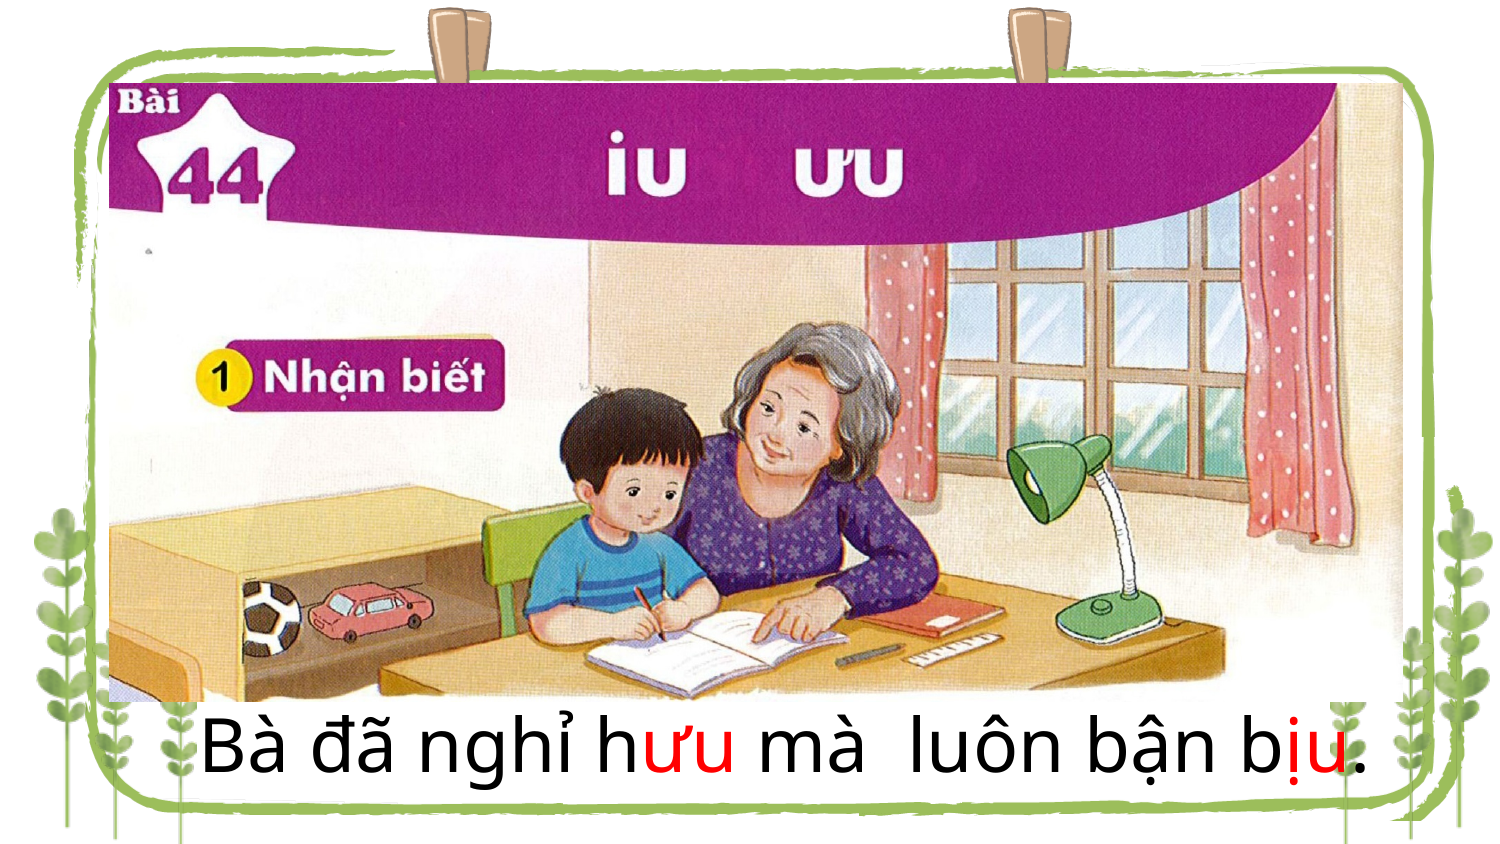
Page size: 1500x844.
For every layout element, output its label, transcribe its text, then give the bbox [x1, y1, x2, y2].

picture [34, 7, 1493, 844]
text_box Bà đã nghỉ hưu mà luôn bận bịu. . [184, 690, 1453, 844]
